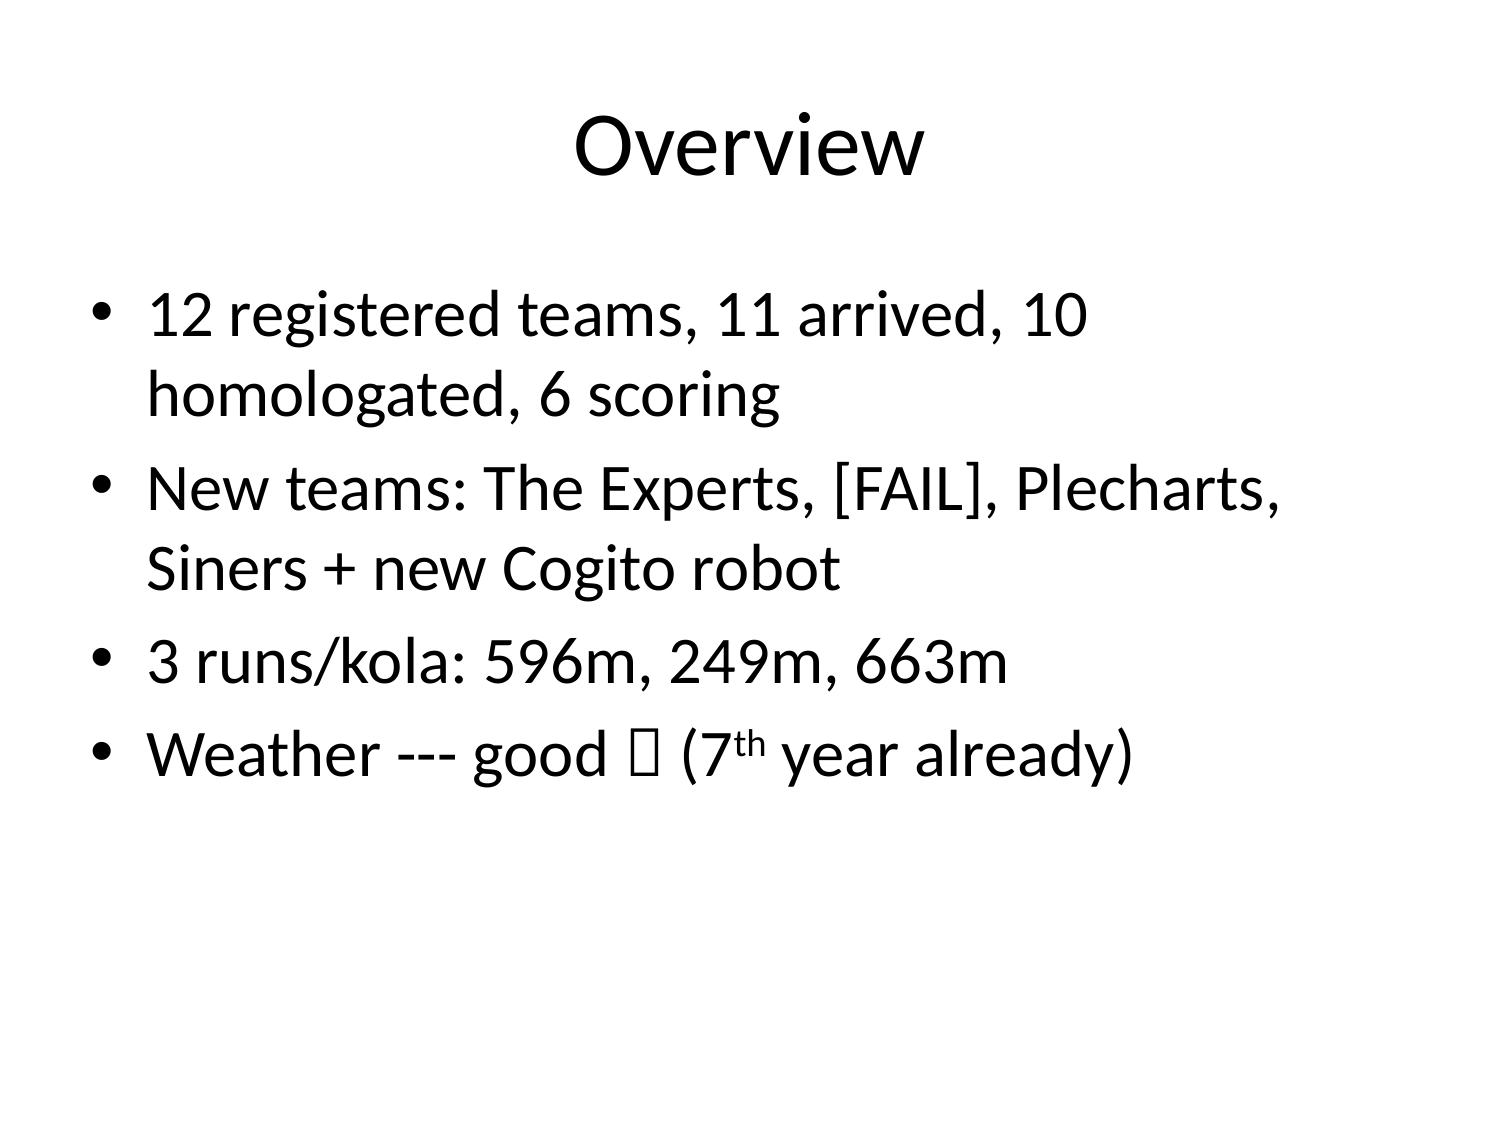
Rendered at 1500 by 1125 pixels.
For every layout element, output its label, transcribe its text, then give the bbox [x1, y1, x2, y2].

list 12 registered teams, 11 arrived, 10 homologated, 6 scoring New teams: The Experts, [FAIL], Plecharts, Siners + new Cogito robot 3 runs/kola: 596m, 249m, 663m Weather --- good  (7th year already) [75, 262, 1425, 1005]
title Overview [75, 45, 1425, 233]
